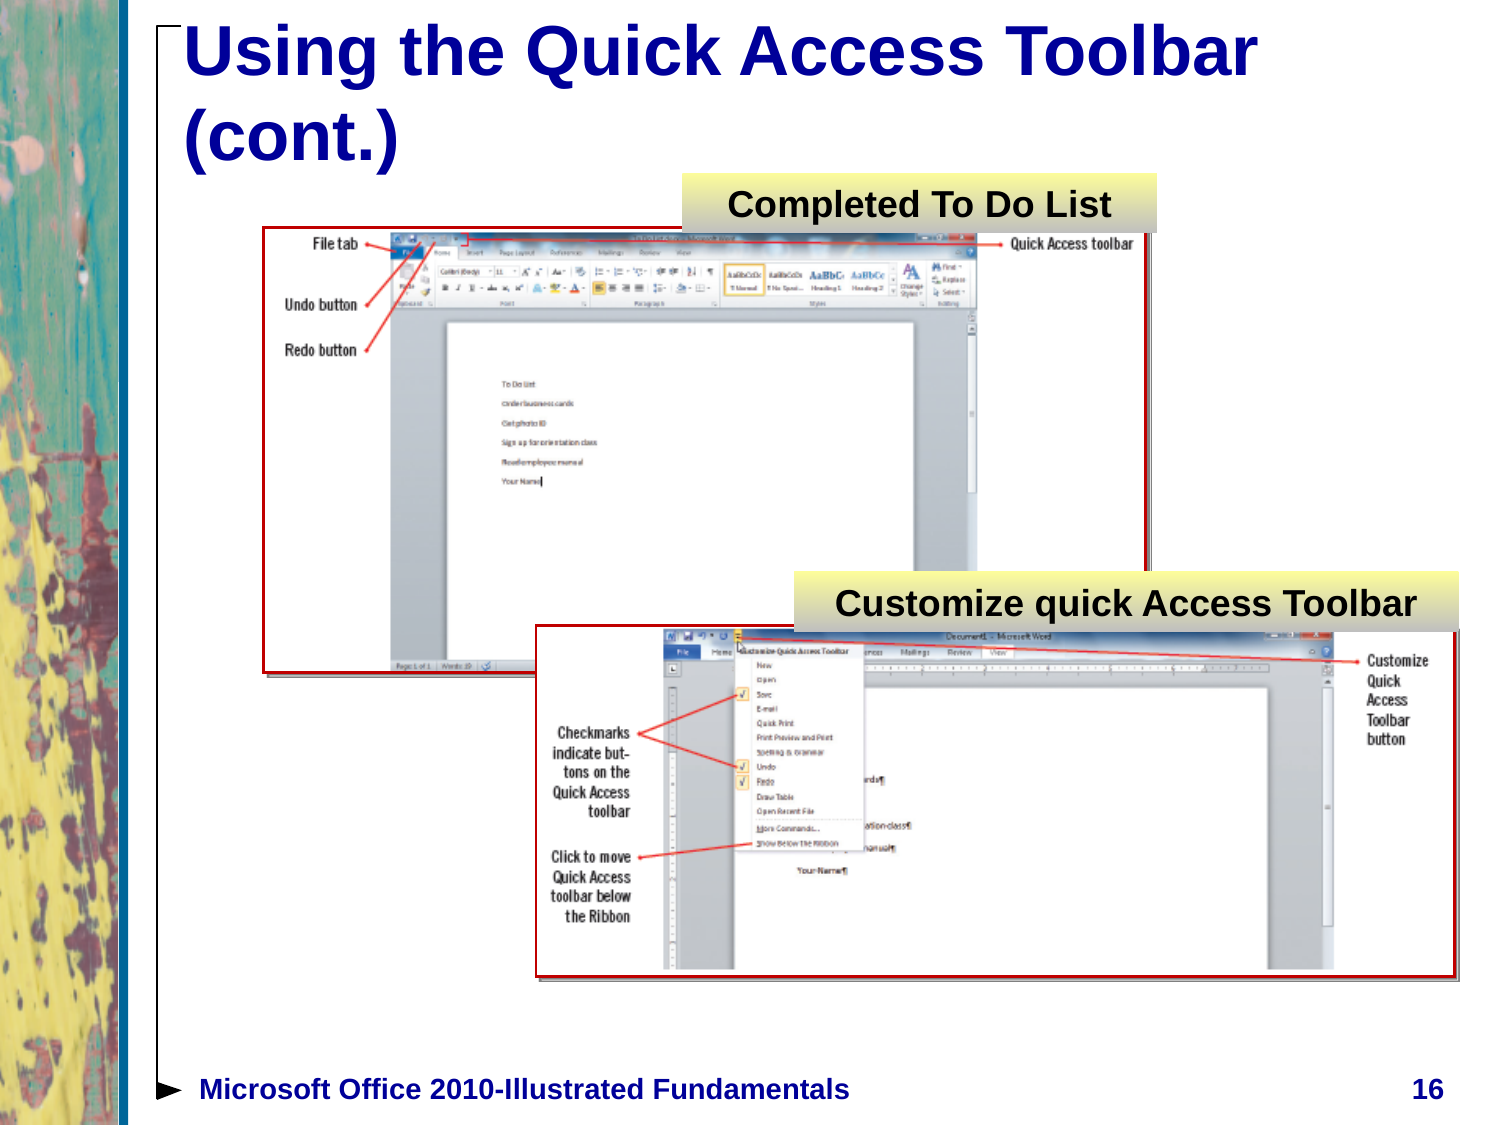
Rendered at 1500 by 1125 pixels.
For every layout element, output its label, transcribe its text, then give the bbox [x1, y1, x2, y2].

title Using the Quick Access Toolbar (cont.) [167, 63, 1451, 117]
picture [0, 0, 118, 1125]
slide_number 16 [1356, 1062, 1460, 1105]
footer Microsoft Office 2010-Illustrated Fundamentals [183, 1062, 1147, 1125]
text_box Customize quick Access Toolbar [1150, 571, 1459, 632]
text_box Completed To Do List [682, 173, 1157, 233]
picture [264, 228, 1454, 976]
